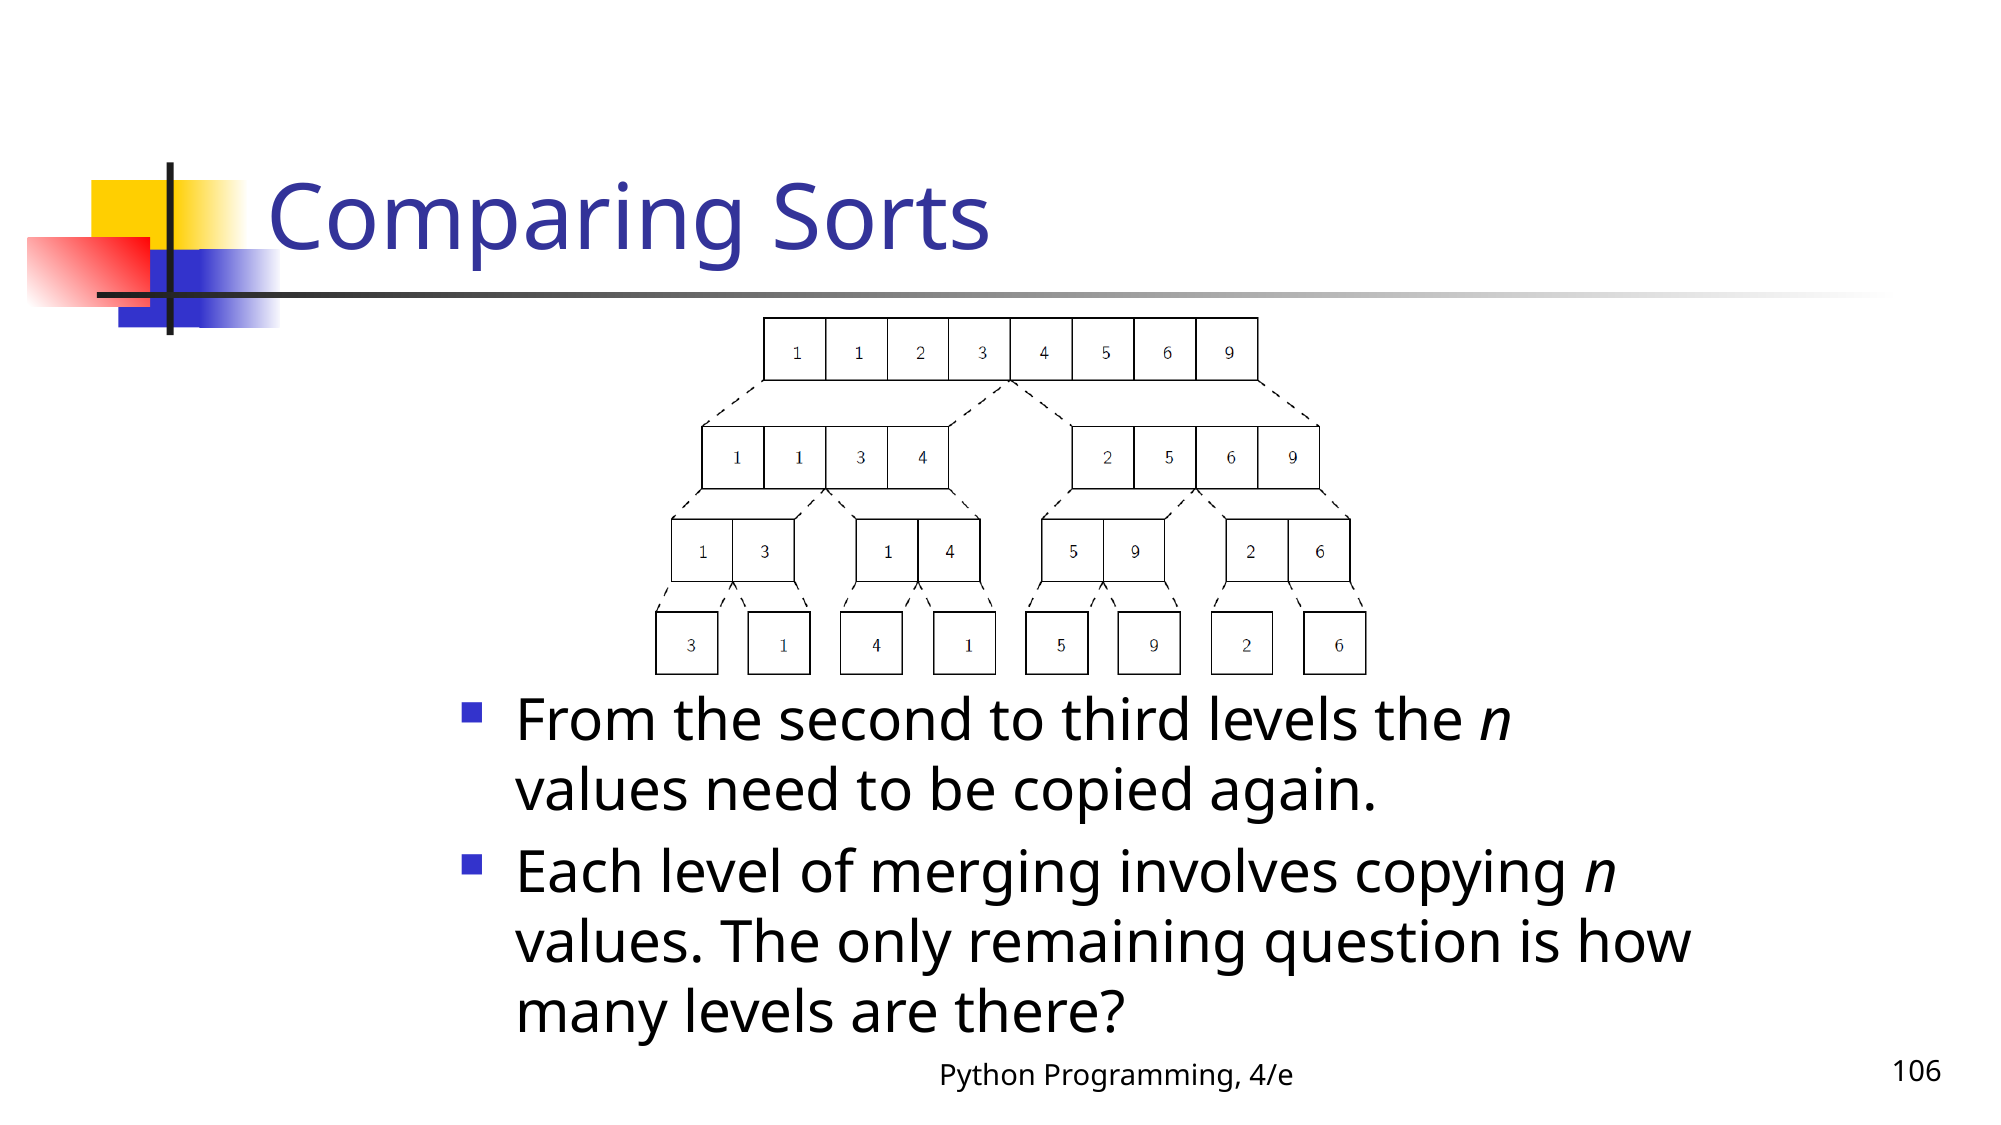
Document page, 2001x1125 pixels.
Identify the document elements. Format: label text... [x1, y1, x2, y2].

footer Python Programming, 4/e [799, 1023, 1434, 1100]
slide_number 106 [1540, 1023, 1958, 1100]
title Comparing Sorts [251, 35, 1957, 275]
picture [649, 313, 1369, 677]
list From the second to third levels the n values need to be copied again. Each level of merging involves copying n values. The only remaining question is how many levels are there? [444, 675, 1713, 1006]
